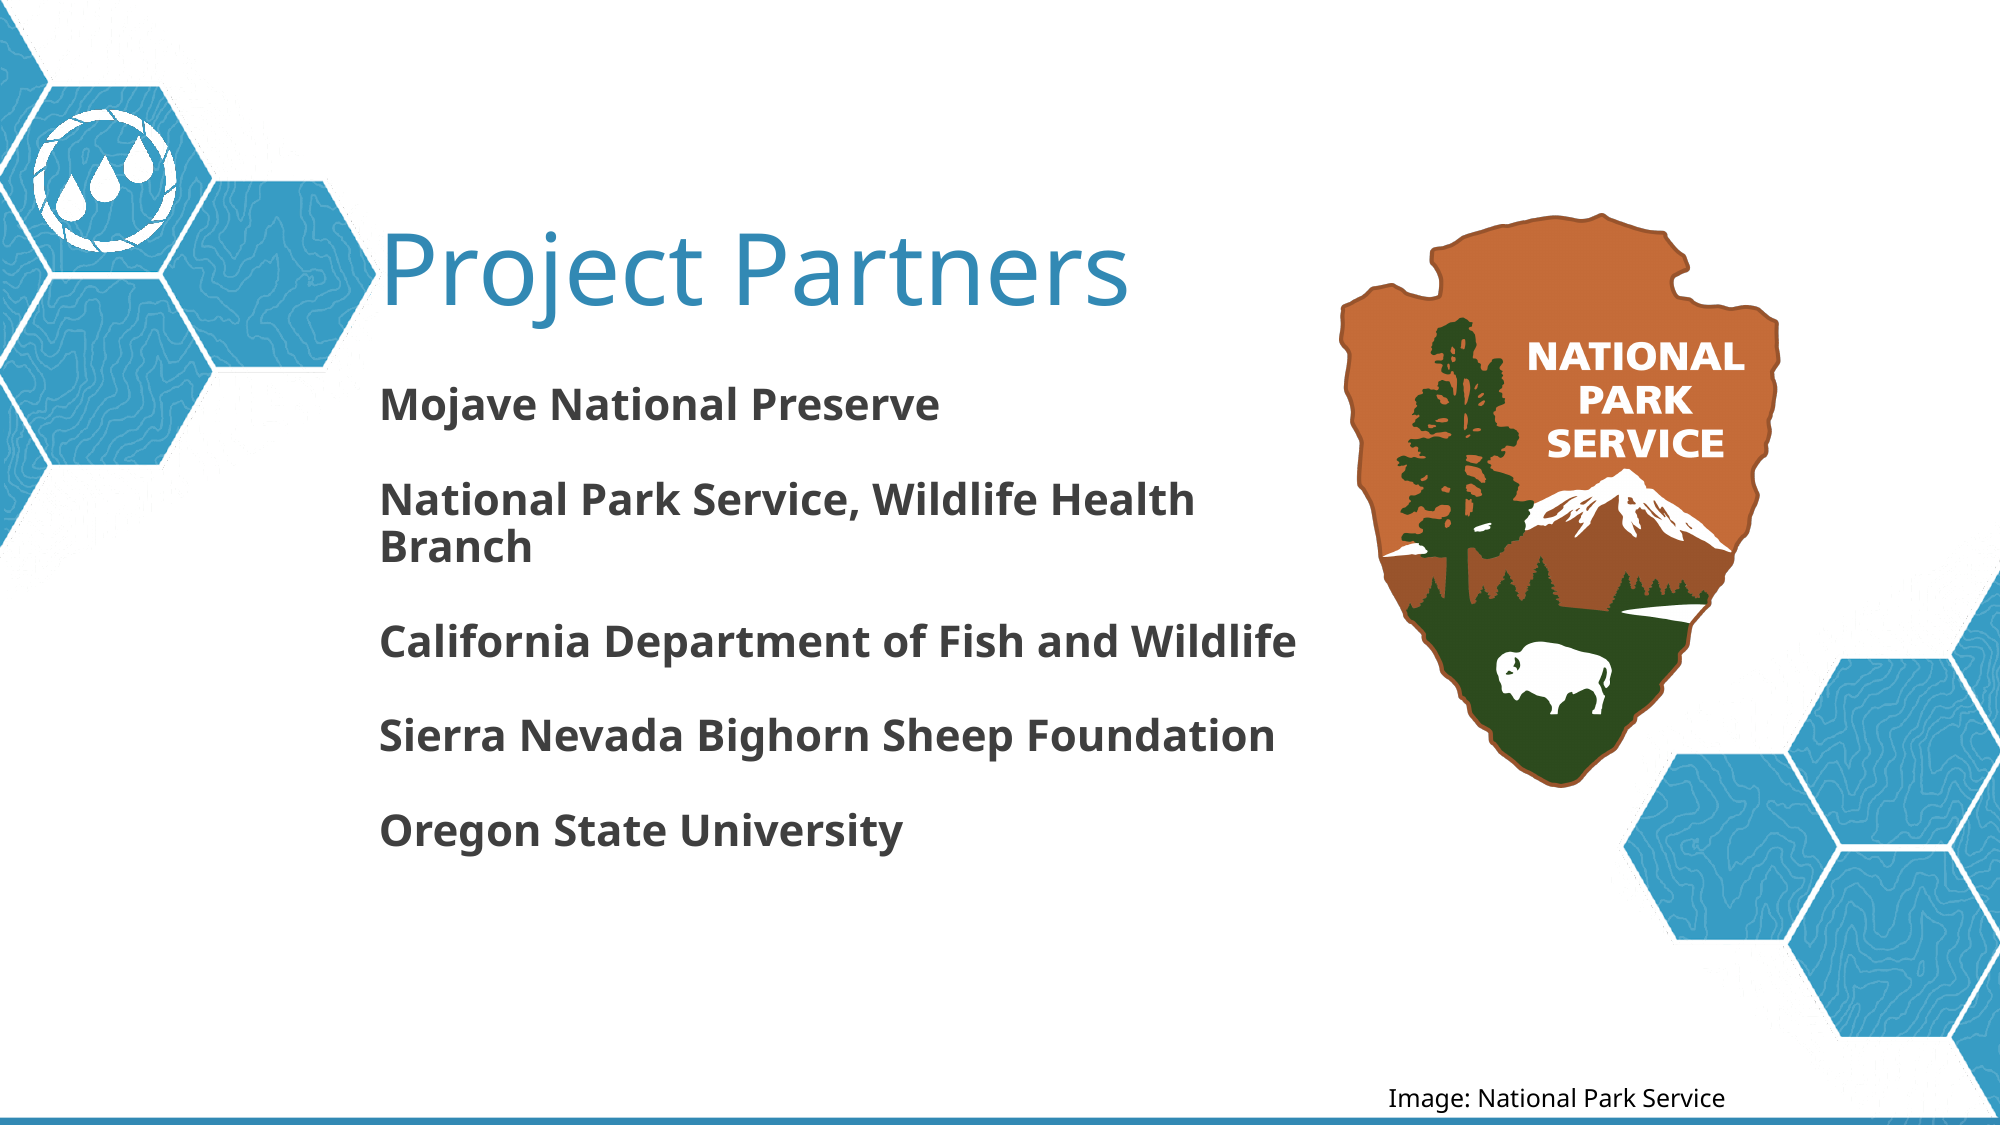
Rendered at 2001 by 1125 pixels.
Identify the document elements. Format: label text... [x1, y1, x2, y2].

picture [0, 0, 2000, 1125]
text_box Image: National Park Service [1373, 1067, 2000, 1125]
list Mojave National Preserve National Park Service, Wildlife Health Branch California Department of Fish and Wildlife Sierra Nevada Bighorn Sheep Foundation Oregon State University [363, 375, 1352, 1041]
title Project Partners [363, 185, 1604, 360]
